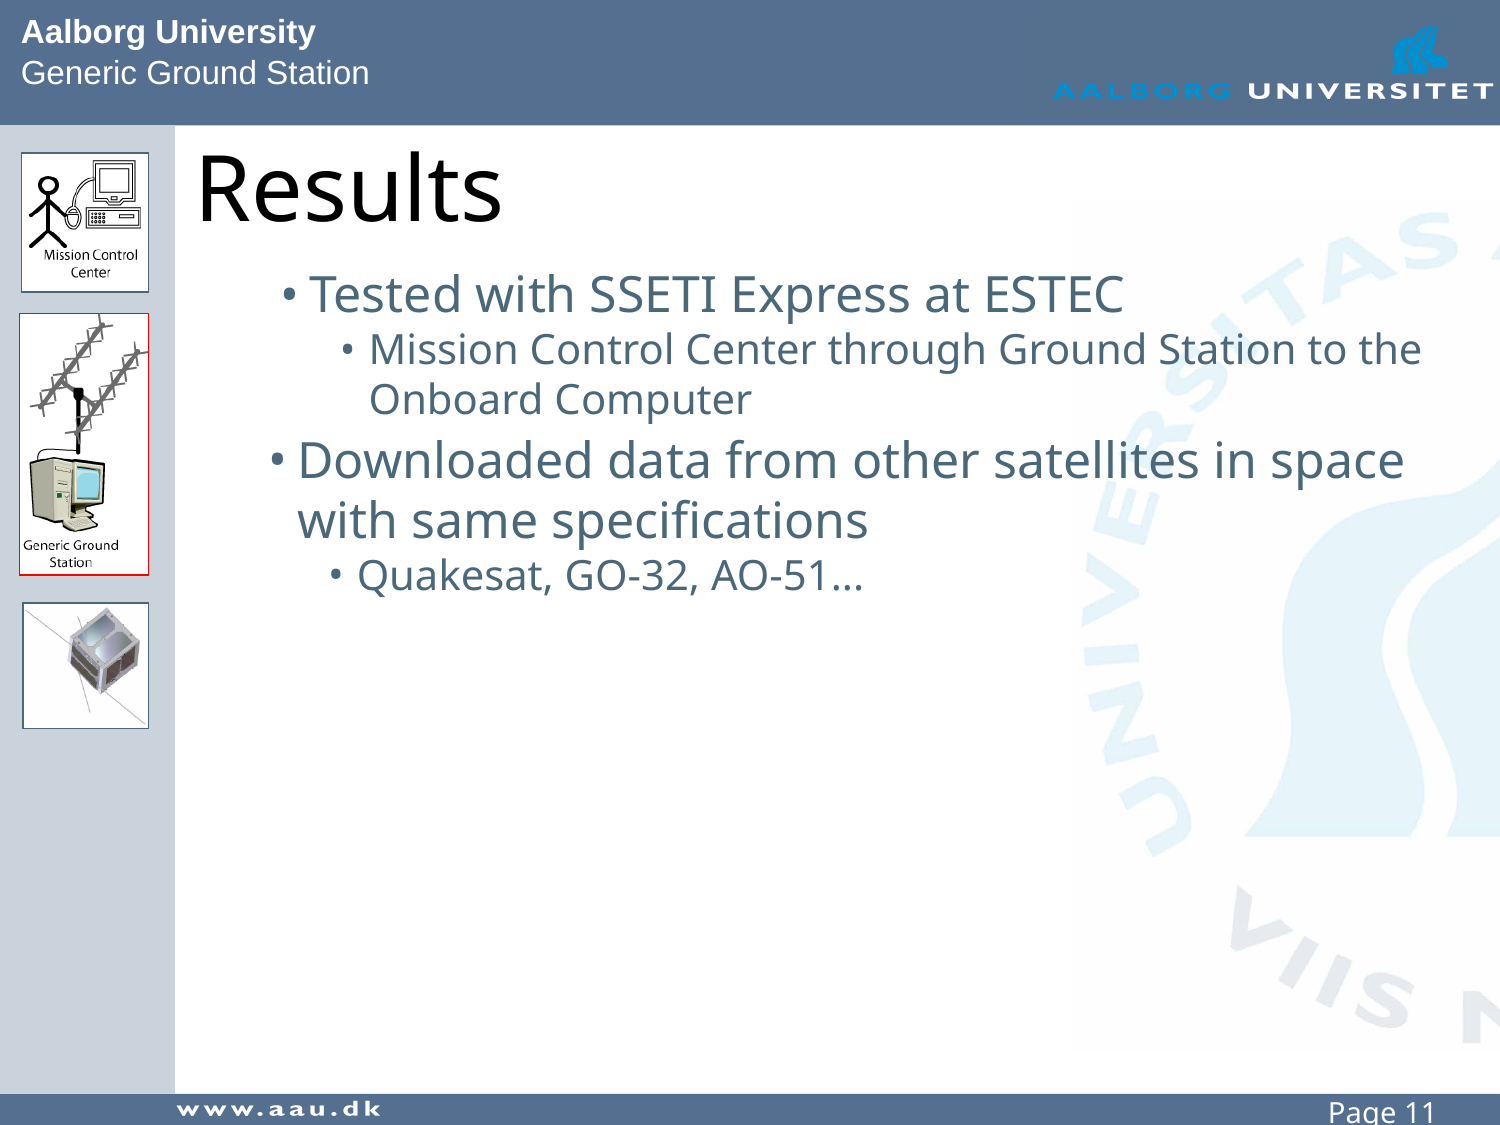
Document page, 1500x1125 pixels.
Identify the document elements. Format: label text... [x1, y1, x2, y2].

picture [173, 1099, 384, 1118]
title Results [194, 101, 1046, 268]
picture [1027, 7, 1500, 117]
picture [20, 314, 148, 574]
text_box Tested with SSETI Express at ESTEC Mission Control Center through Ground Station to the Onboard Computer [265, 255, 1459, 433]
picture [29, 160, 141, 285]
picture [1072, 199, 1500, 1050]
text_box Downloaded data from other satellites in space with same specifications Quakesat, GO-32, AO-51... [253, 420, 1448, 599]
picture [24, 604, 148, 728]
